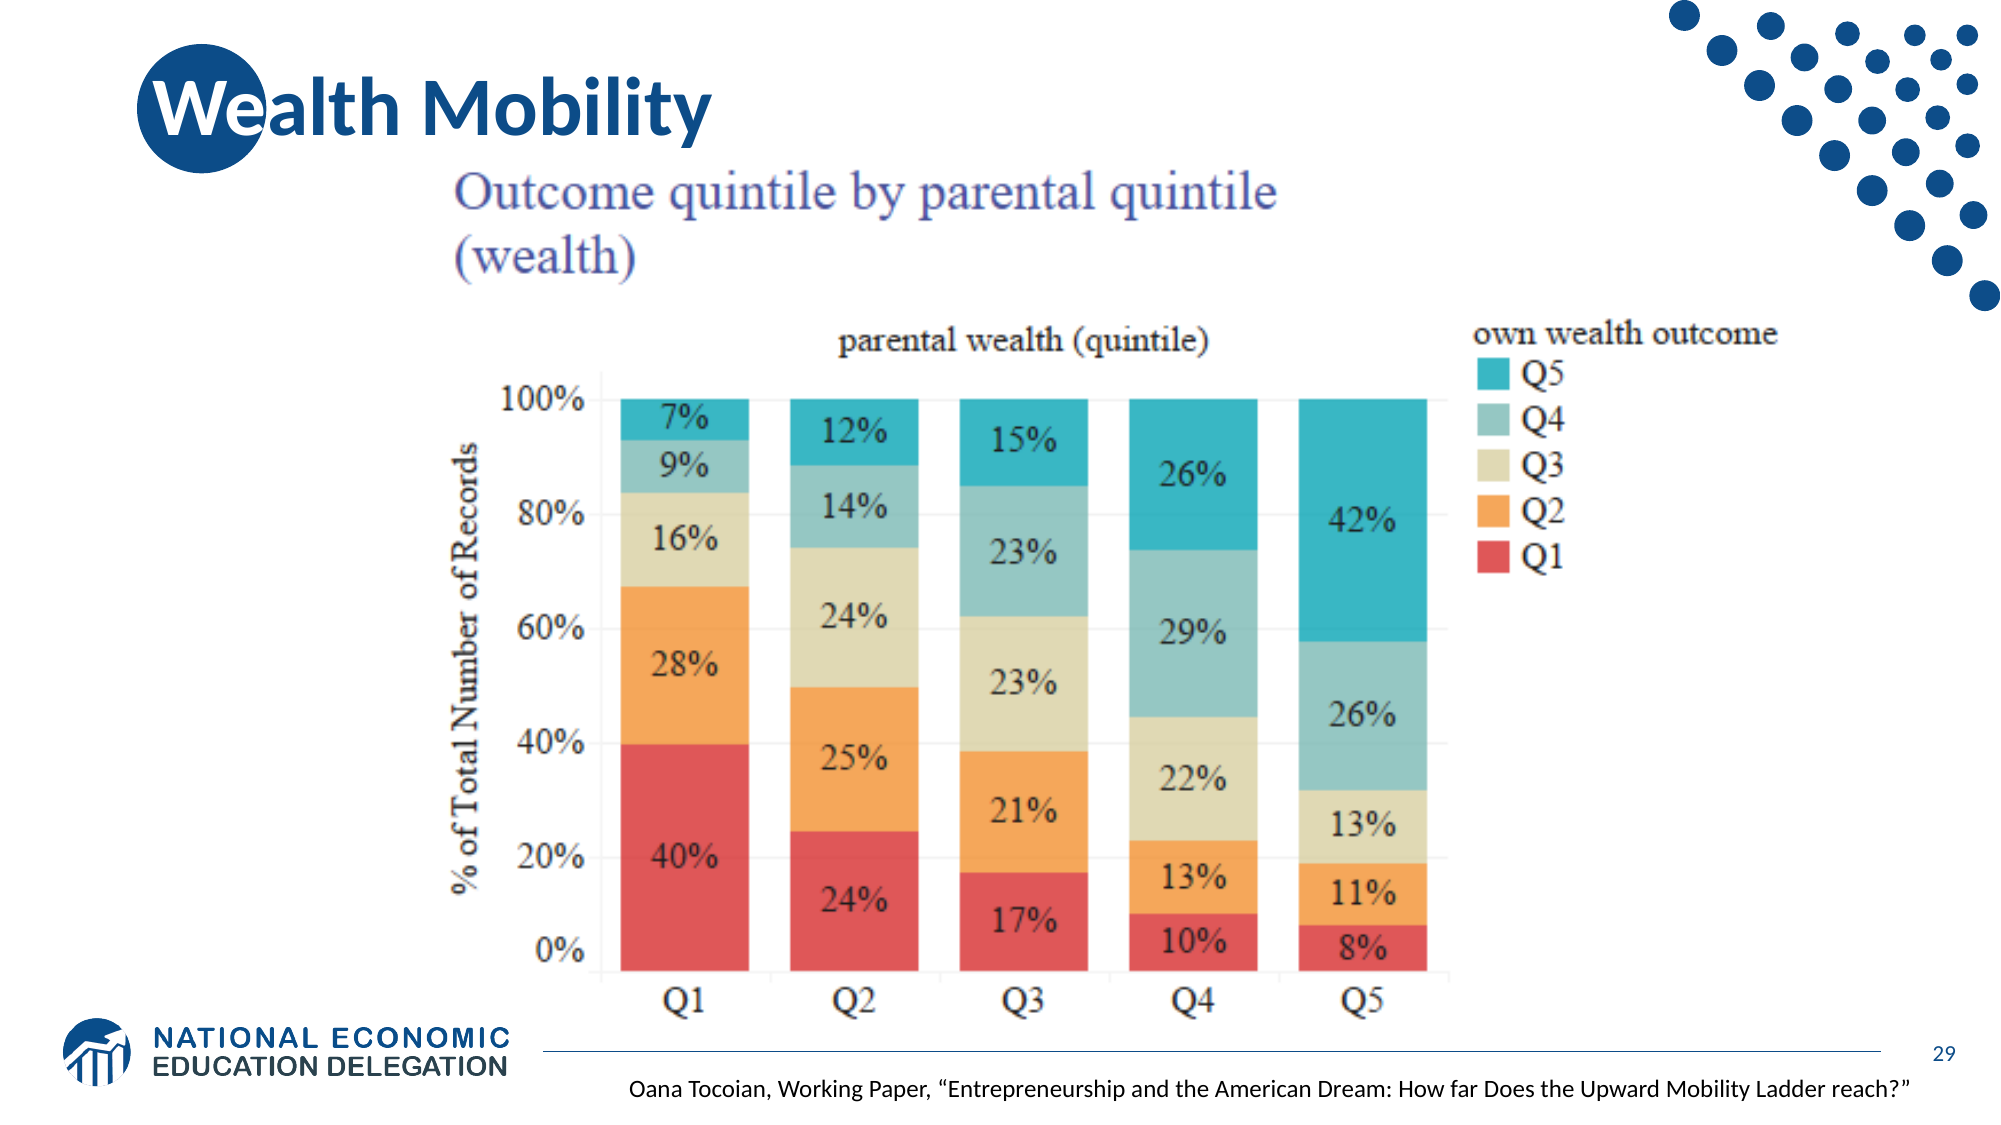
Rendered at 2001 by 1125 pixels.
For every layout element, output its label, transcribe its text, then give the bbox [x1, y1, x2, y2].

picture [55, 148, 1792, 1091]
title Wealth Mobility [137, 0, 1863, 218]
text_box Oana Tocoian, Working Paper, “Entrepreneurship and the American Dream: How far Does the Upward Mobility Ladder reach?” [614, 1065, 1929, 1110]
slide_number 29 [1521, 1022, 1972, 1082]
